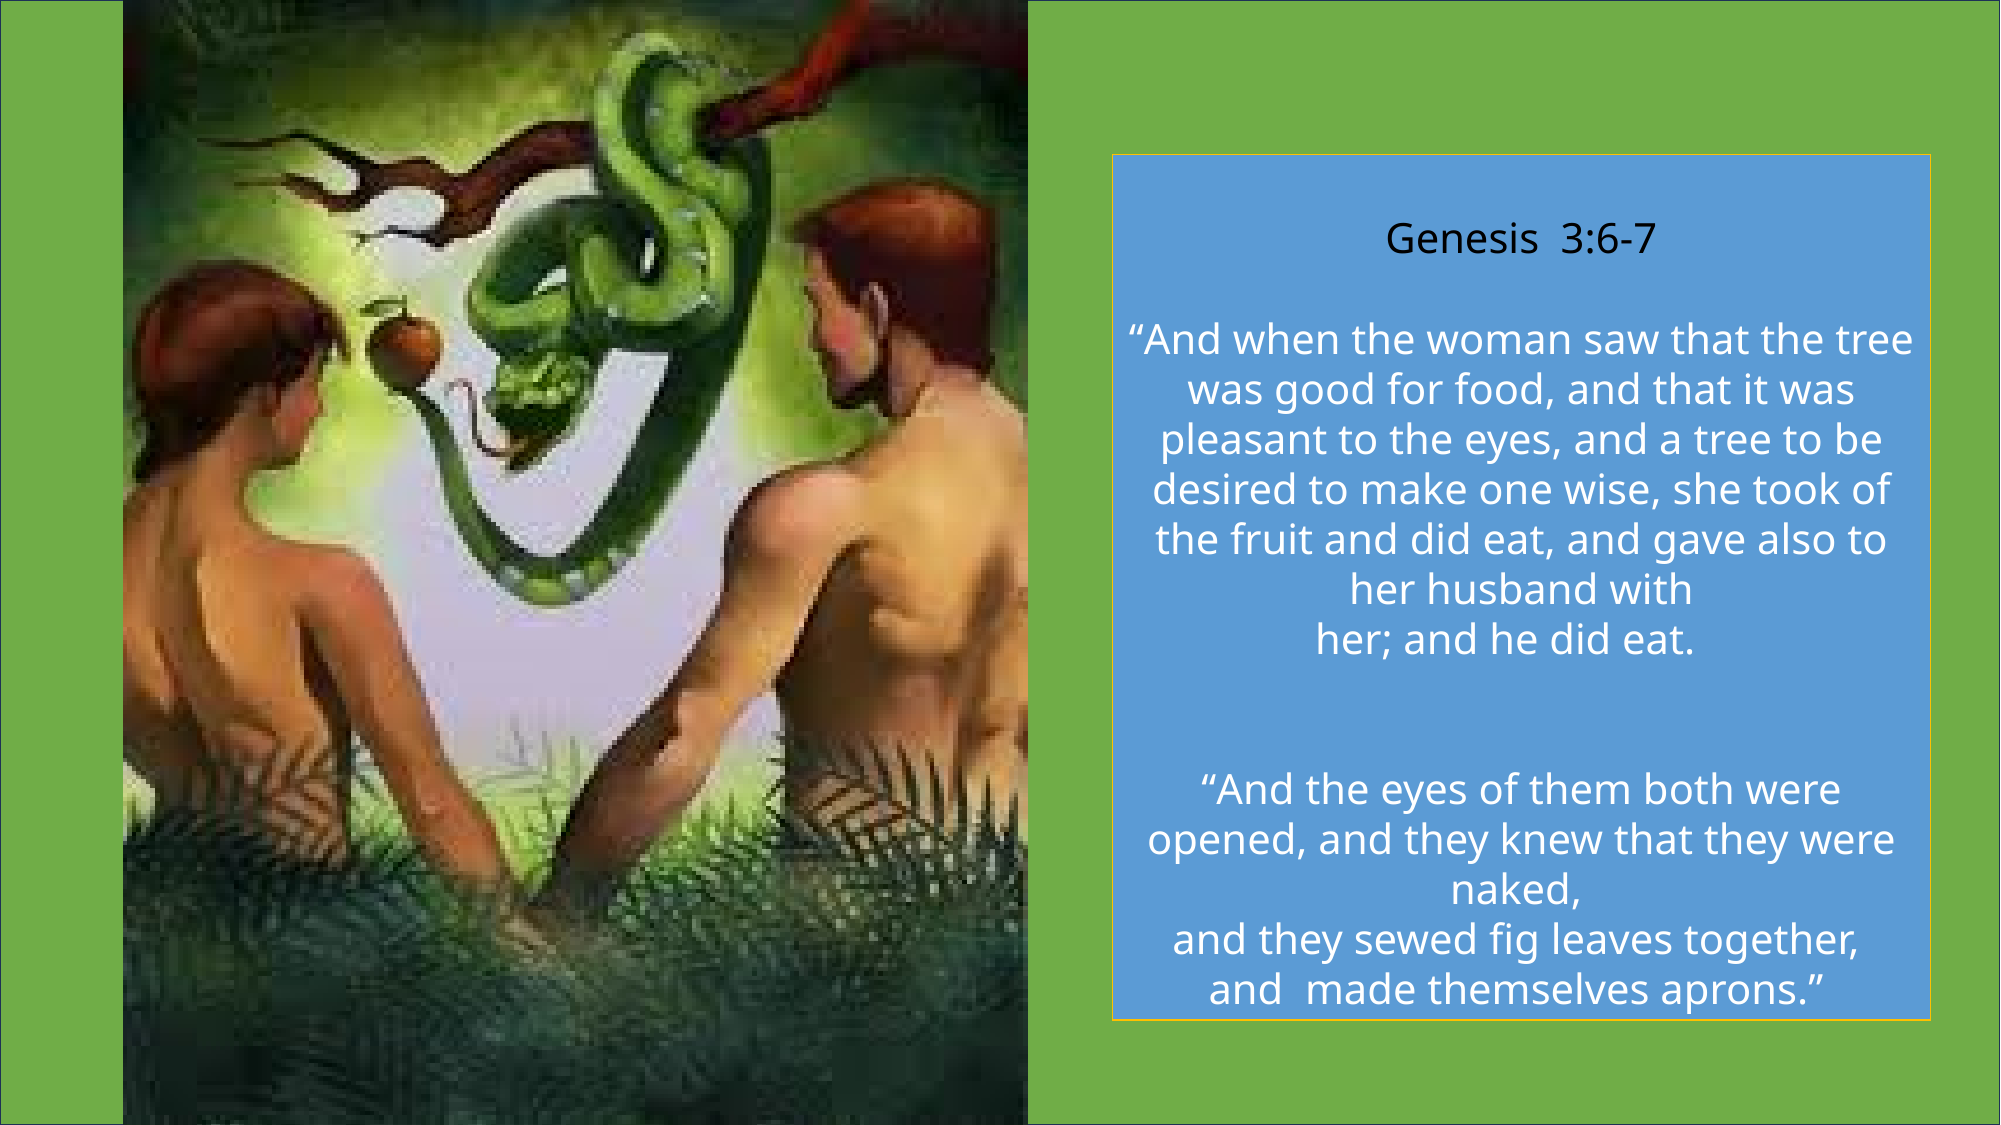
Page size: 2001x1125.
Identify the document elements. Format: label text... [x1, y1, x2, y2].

text_box [0, 0, 123, 1125]
picture [123, 0, 1028, 1125]
text_box Genesis 3:6-7 “And when the woman saw that the tree was good for food, and that it was pleasant to the eyes, and a tree to be desired to make one wise, she took of the fruit and did eat, and gave also to her husband with her; and he did eat. “And the eyes of them both were opened, and they knew that they were naked, and they sewed fig leaves together, and made themselves aprons.” [1112, 154, 1931, 1021]
text_box [1028, 0, 2000, 1125]
